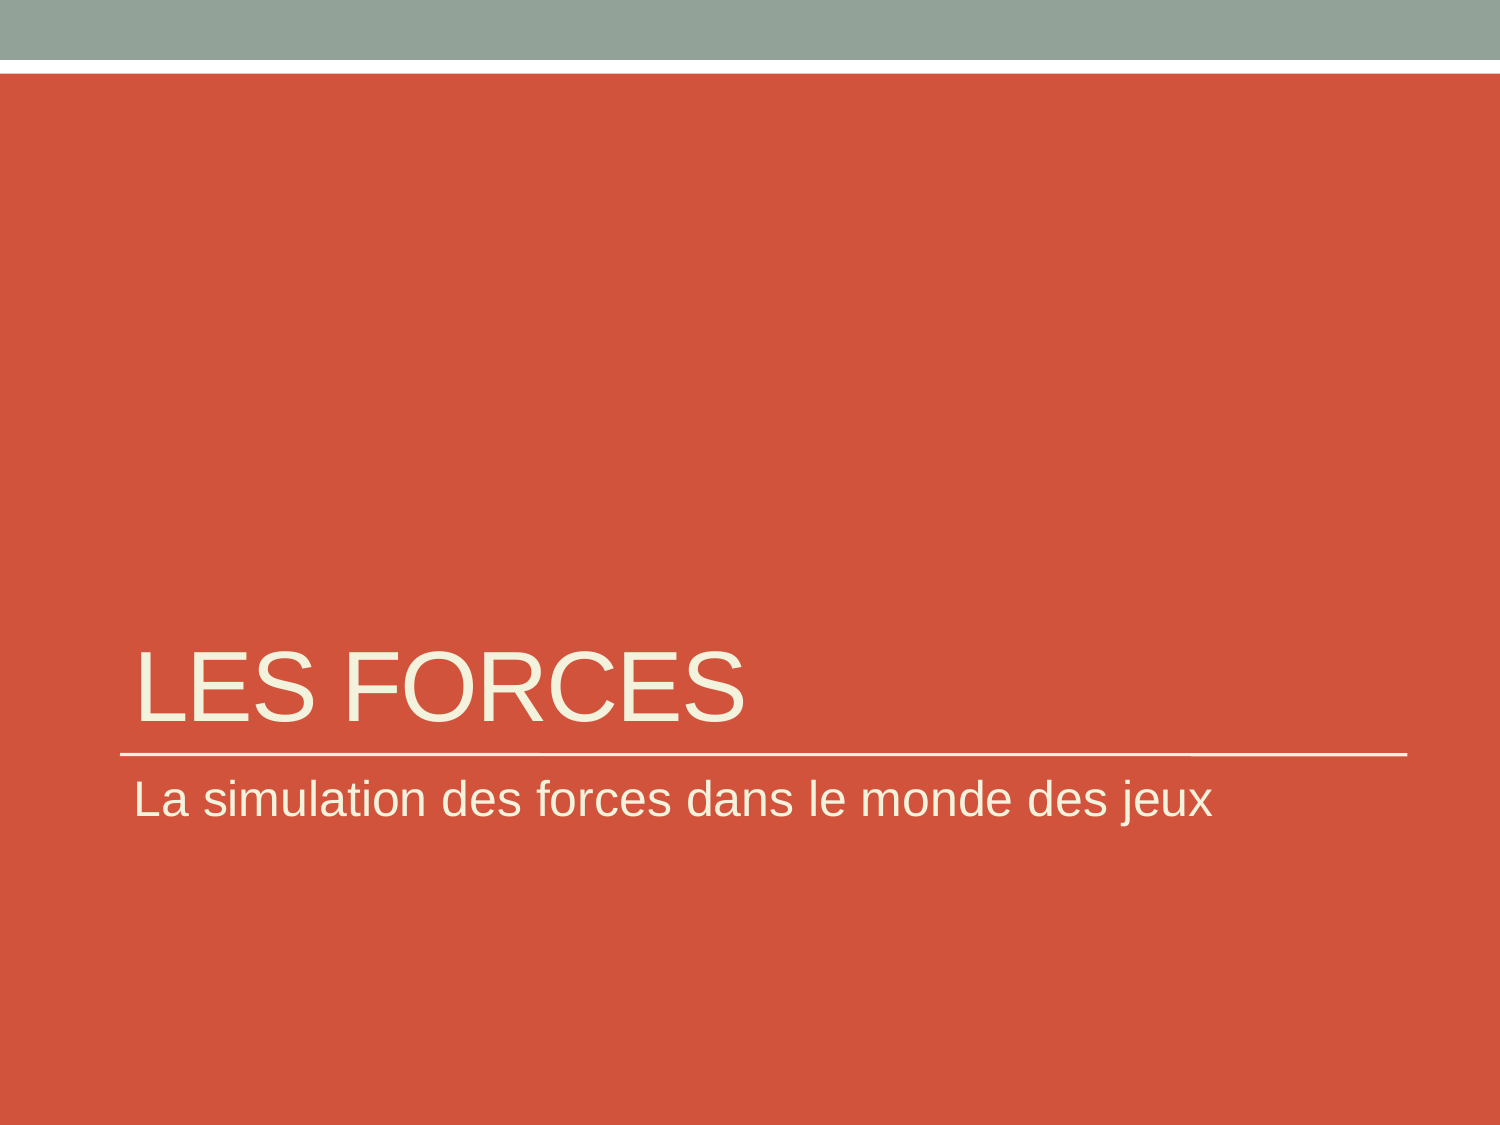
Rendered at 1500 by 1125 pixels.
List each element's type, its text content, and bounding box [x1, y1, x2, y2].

title Les forces [118, 387, 1394, 749]
list La simulation des forces dans le monde des jeux [118, 758, 1394, 1006]
